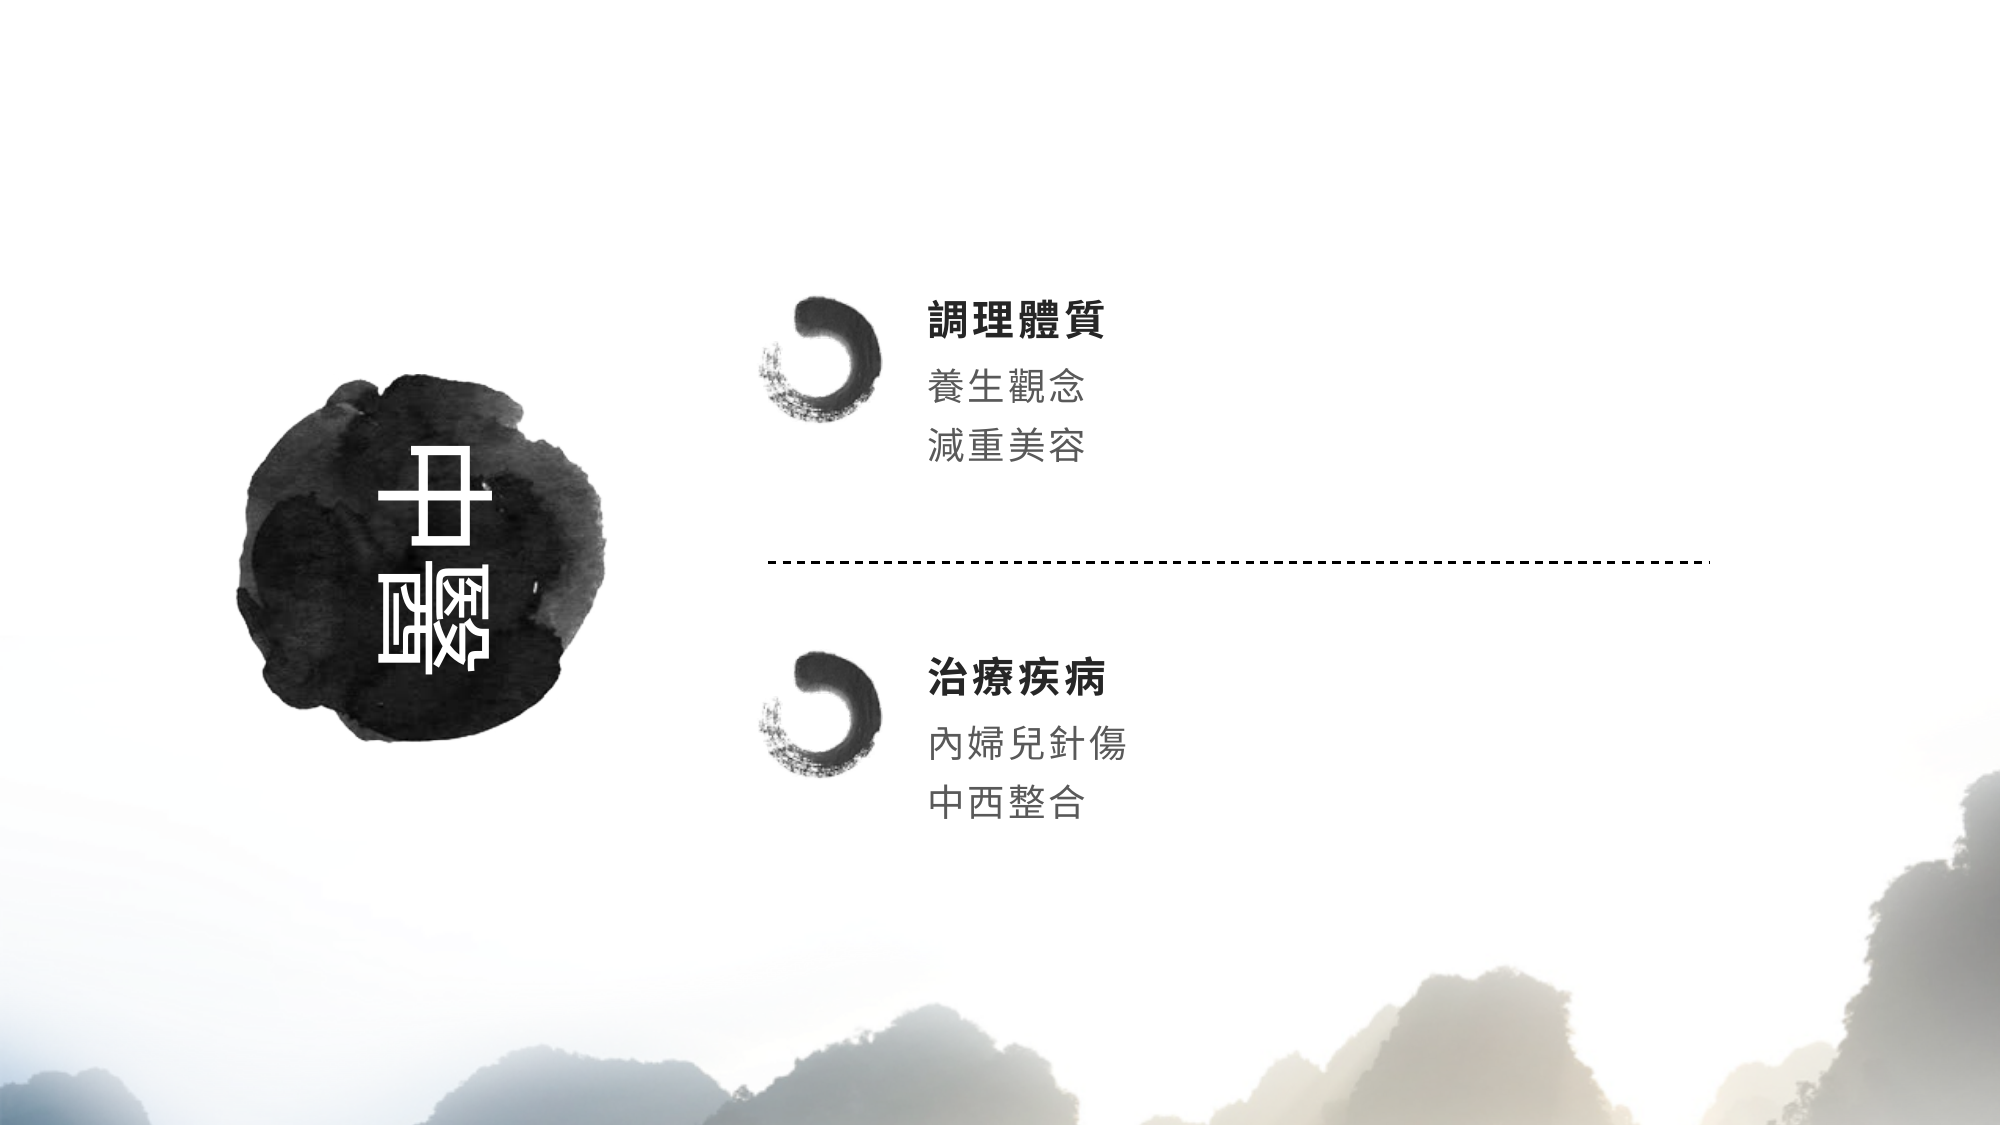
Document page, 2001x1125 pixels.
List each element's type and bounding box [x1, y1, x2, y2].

picture [0, 128, 2000, 1125]
